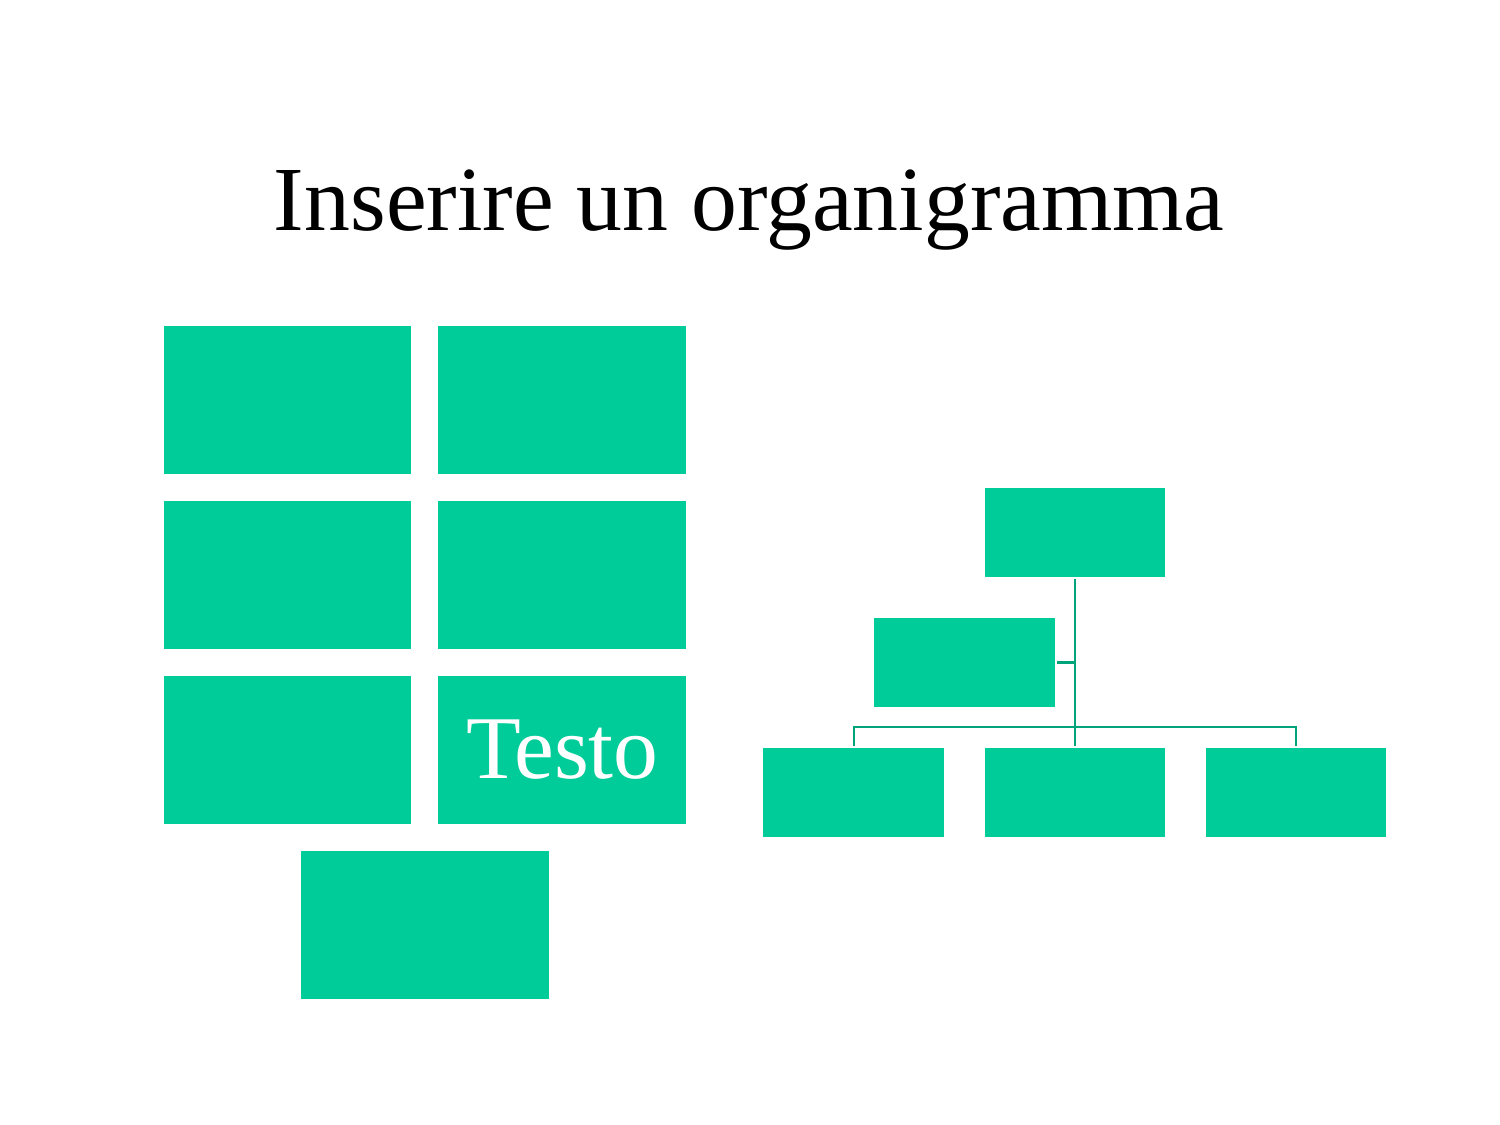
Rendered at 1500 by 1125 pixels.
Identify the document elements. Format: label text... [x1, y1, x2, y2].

title Inserire un organigramma [112, 99, 1388, 288]
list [762, 324, 1388, 1000]
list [112, 324, 738, 1000]
